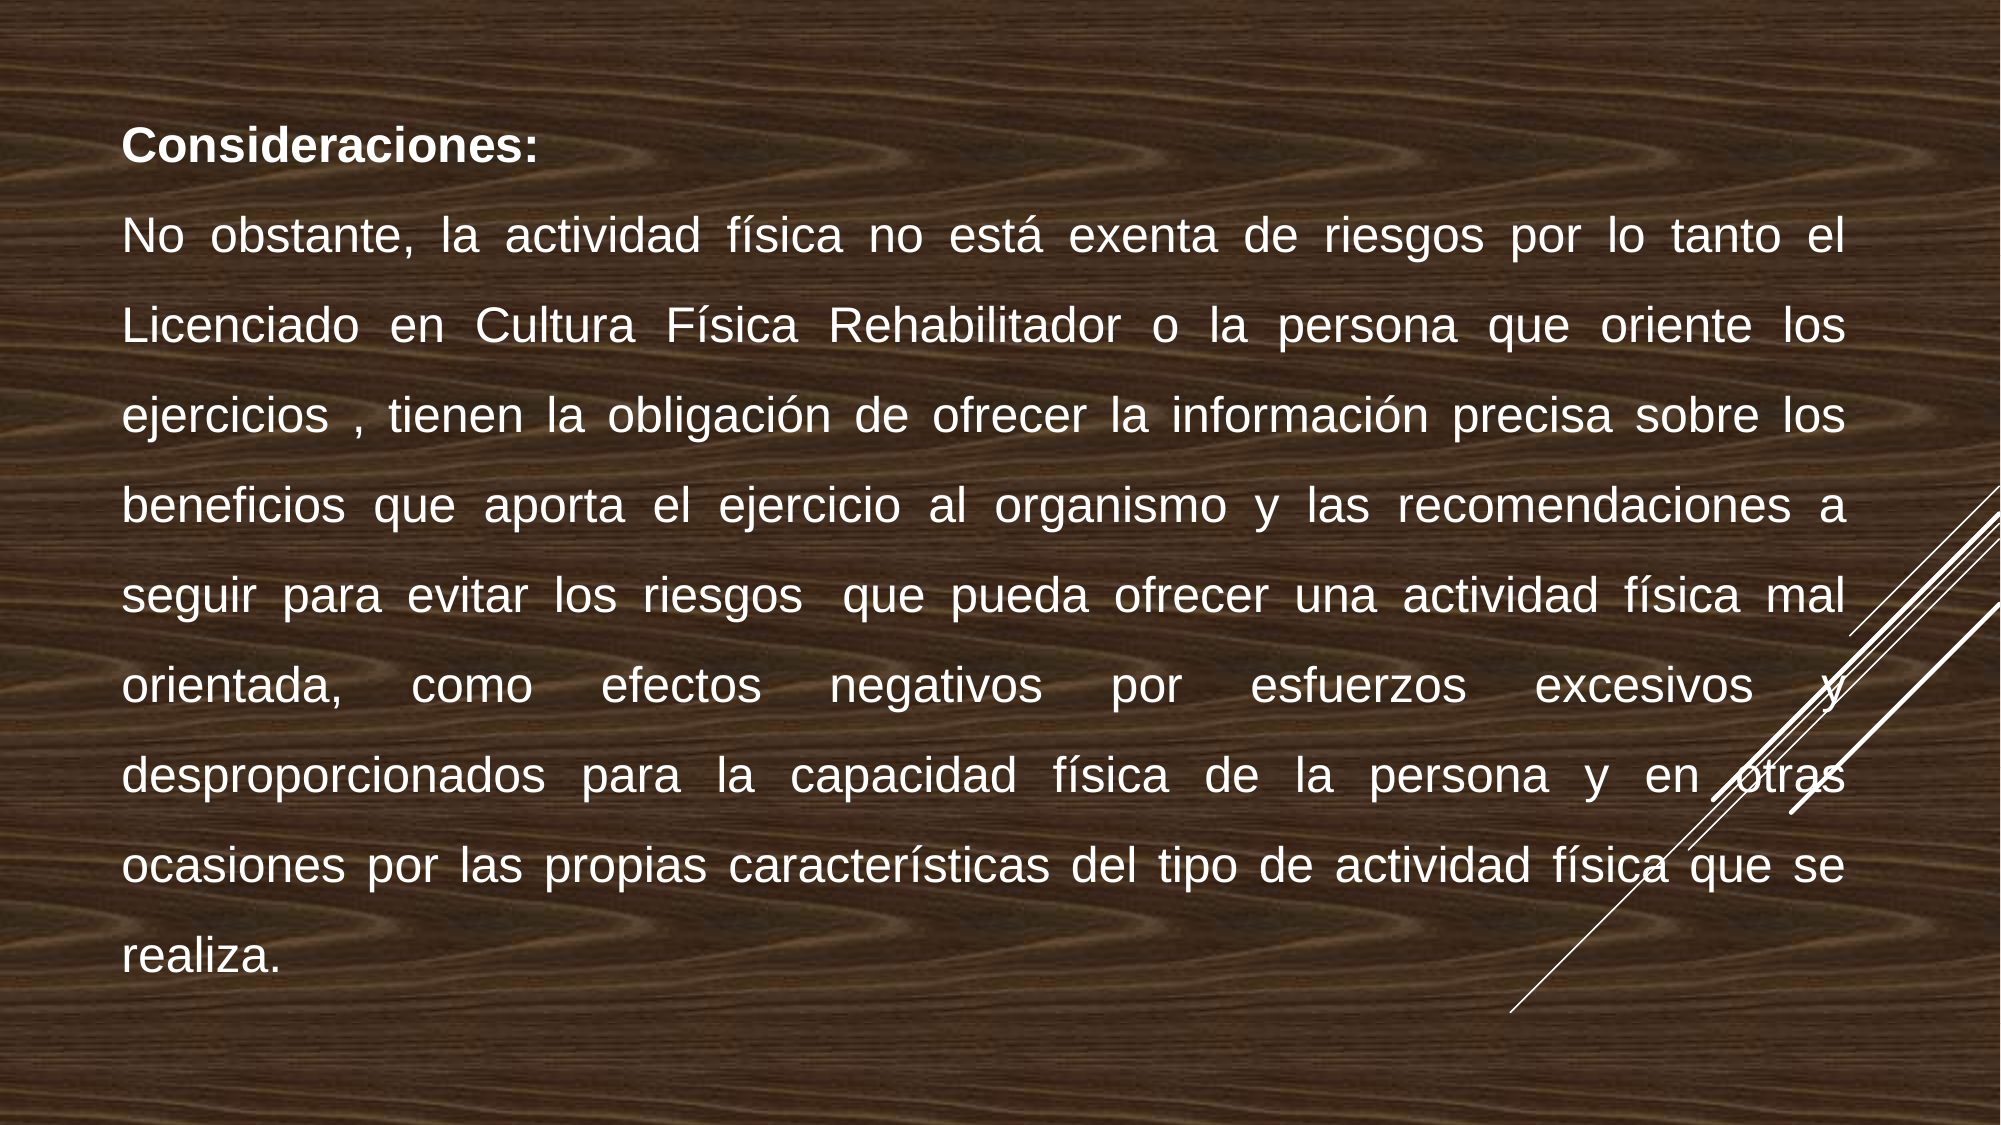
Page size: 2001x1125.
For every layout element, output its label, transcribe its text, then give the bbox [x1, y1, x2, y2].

text_box Consideraciones: No obstante, la actividad física no está exenta de riesgos por lo tanto el Licenciado en Cultura Física Rehabilitador o la persona que oriente los ejercicios , tienen la obligación de ofrecer la información precisa sobre los beneficios que aporta el ejercicio al organismo y las recomendaciones a seguir para evitar los riesgos que pueda ofrecer una actividad física mal orientada, como efectos negativos por esfuerzos excesivos y desproporcionados para la capacidad física de la persona y en otras ocasiones por las propias características del tipo de actividad física que se realiza. [106, 75, 1862, 1036]
picture [1862, 517, 2001, 737]
picture [0, 0, 2001, 1125]
